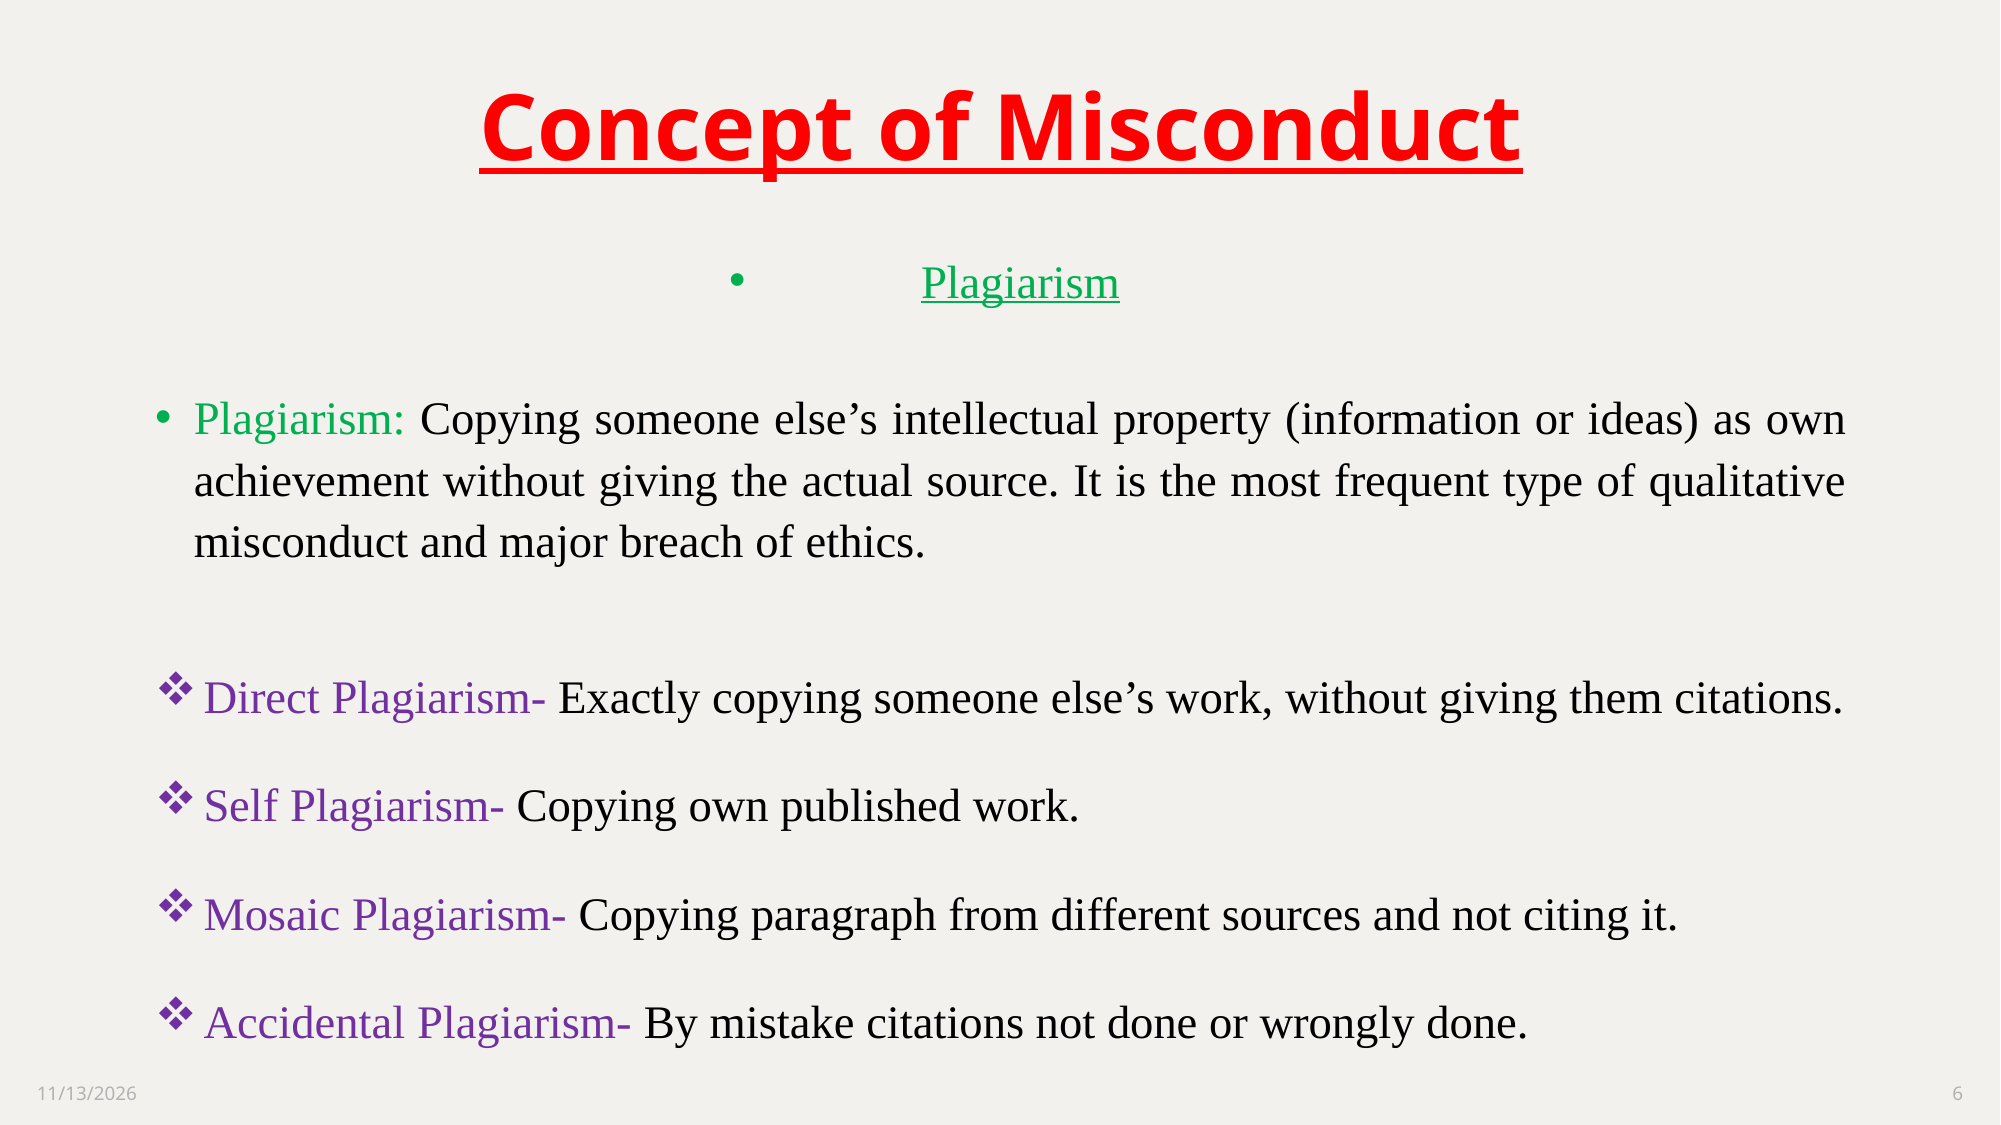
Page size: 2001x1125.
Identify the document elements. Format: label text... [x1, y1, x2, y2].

slide_number 6 [1528, 1064, 1979, 1124]
list Plagiarism Plagiarism: Copying someone else’s intellectual property (information or ideas) as own achievement without giving the actual source. It is the most frequent type of qualitative misconduct and major breach of ethics. Direct Plagiarism- Exactly copying someone else’s work, without giving them citations. Self Plagiarism- Copying own published work. Mosaic Plagiarism- Copying paragraph from different sources and not citing it. Accidental Plagiarism- By mistake citations not done or wrongly done. [140, 266, 1863, 1105]
title Concept of Misconduct [140, 20, 1863, 243]
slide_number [21, 1064, 472, 1124]
